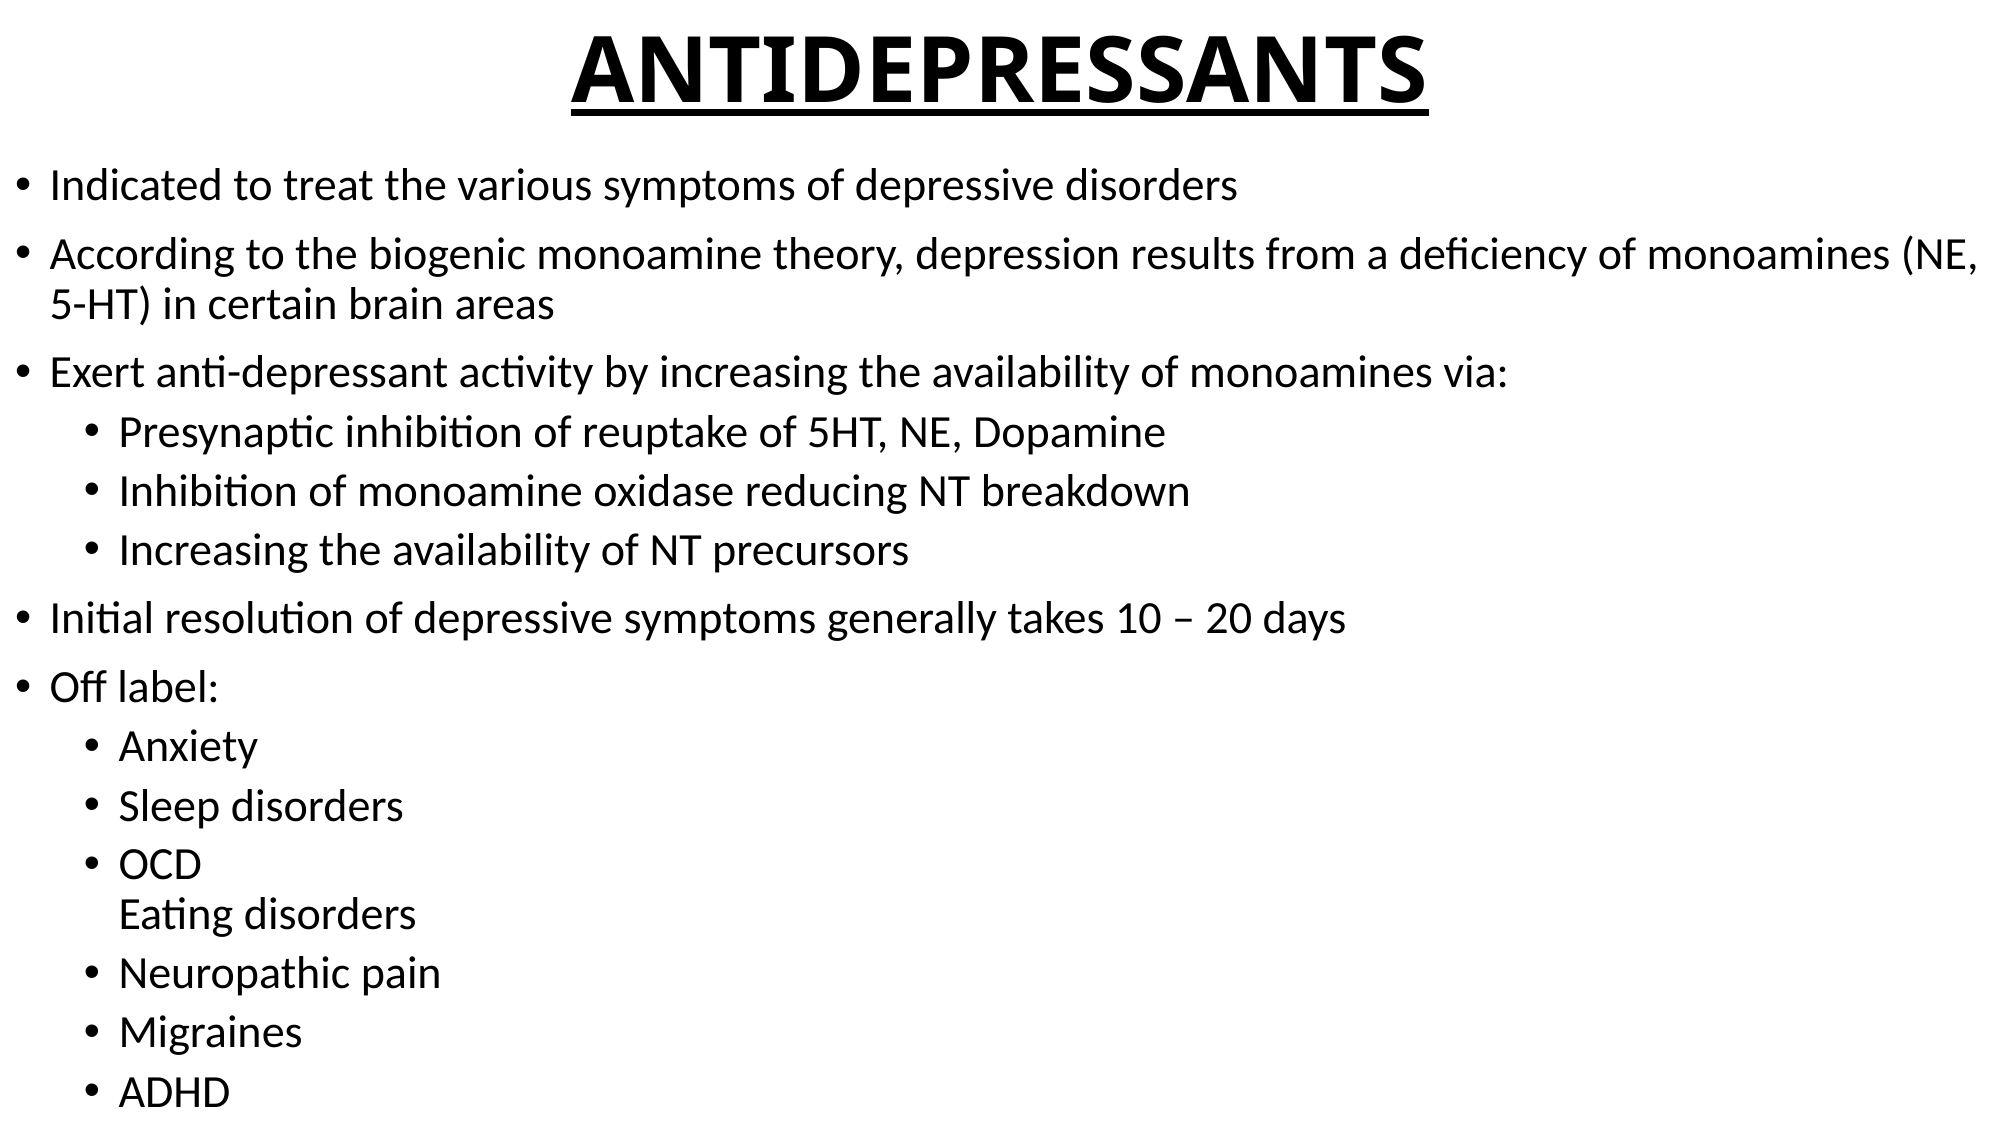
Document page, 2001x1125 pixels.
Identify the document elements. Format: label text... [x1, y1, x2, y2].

list Indicated to treat the various symptoms of depressive disorders According to the biogenic monoamine theory, depression results from a deficiency of monoamines (NE, 5-HT) in certain brain areas Exert anti-depressant activity by increasing the availability of monoamines via: Presynaptic inhibition of reuptake of 5HT, NE, Dopamine Inhibition of monoamine oxidase reducing NT breakdown Increasing the availability of NT precursors Initial resolution of depressive symptoms generally takes 10 – 20 days Off label: Anxiety Sleep disorders OCD Eating disorders Neuropathic pain Migraines ADHD [0, 153, 2000, 1125]
title ANTIDEPRESSANTS [0, 0, 2000, 146]
